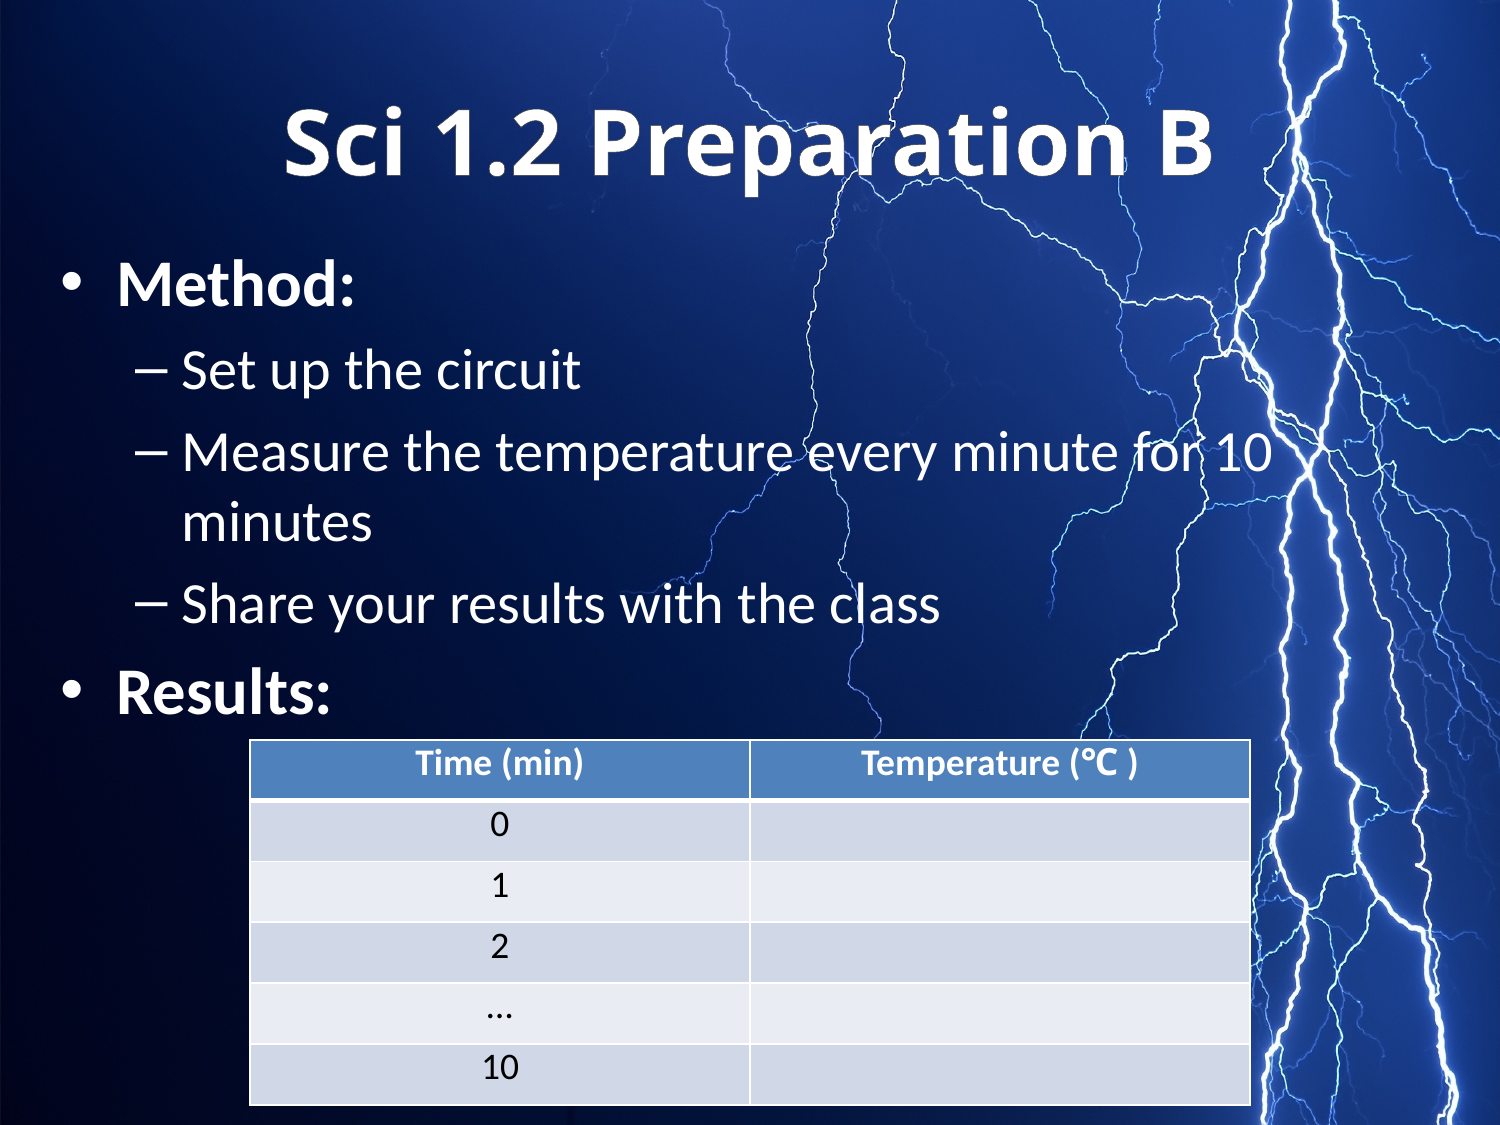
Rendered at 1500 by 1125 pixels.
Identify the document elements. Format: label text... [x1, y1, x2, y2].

table_header Temperature (℃ ) [751, 741, 1249, 798]
table_cell [751, 923, 1249, 982]
list Method: Set up the circuit Measure the temperature every minute for 10 minutes Share your results with the class Results: [44, 232, 1455, 1125]
picture [0, 0, 1500, 1125]
table_cell [751, 1045, 1249, 1104]
title Sci 1.2 Preparation B [44, 45, 1455, 232]
table_cell 1 [251, 862, 749, 921]
table_cell … [251, 984, 749, 1043]
table_header Time (min) [251, 741, 749, 798]
table_cell [751, 862, 1249, 921]
table_cell 10 [251, 1045, 749, 1104]
table_cell 2 [251, 923, 749, 982]
table_cell [751, 984, 1249, 1043]
table_cell [751, 803, 1249, 861]
table_cell 0 [251, 803, 749, 861]
